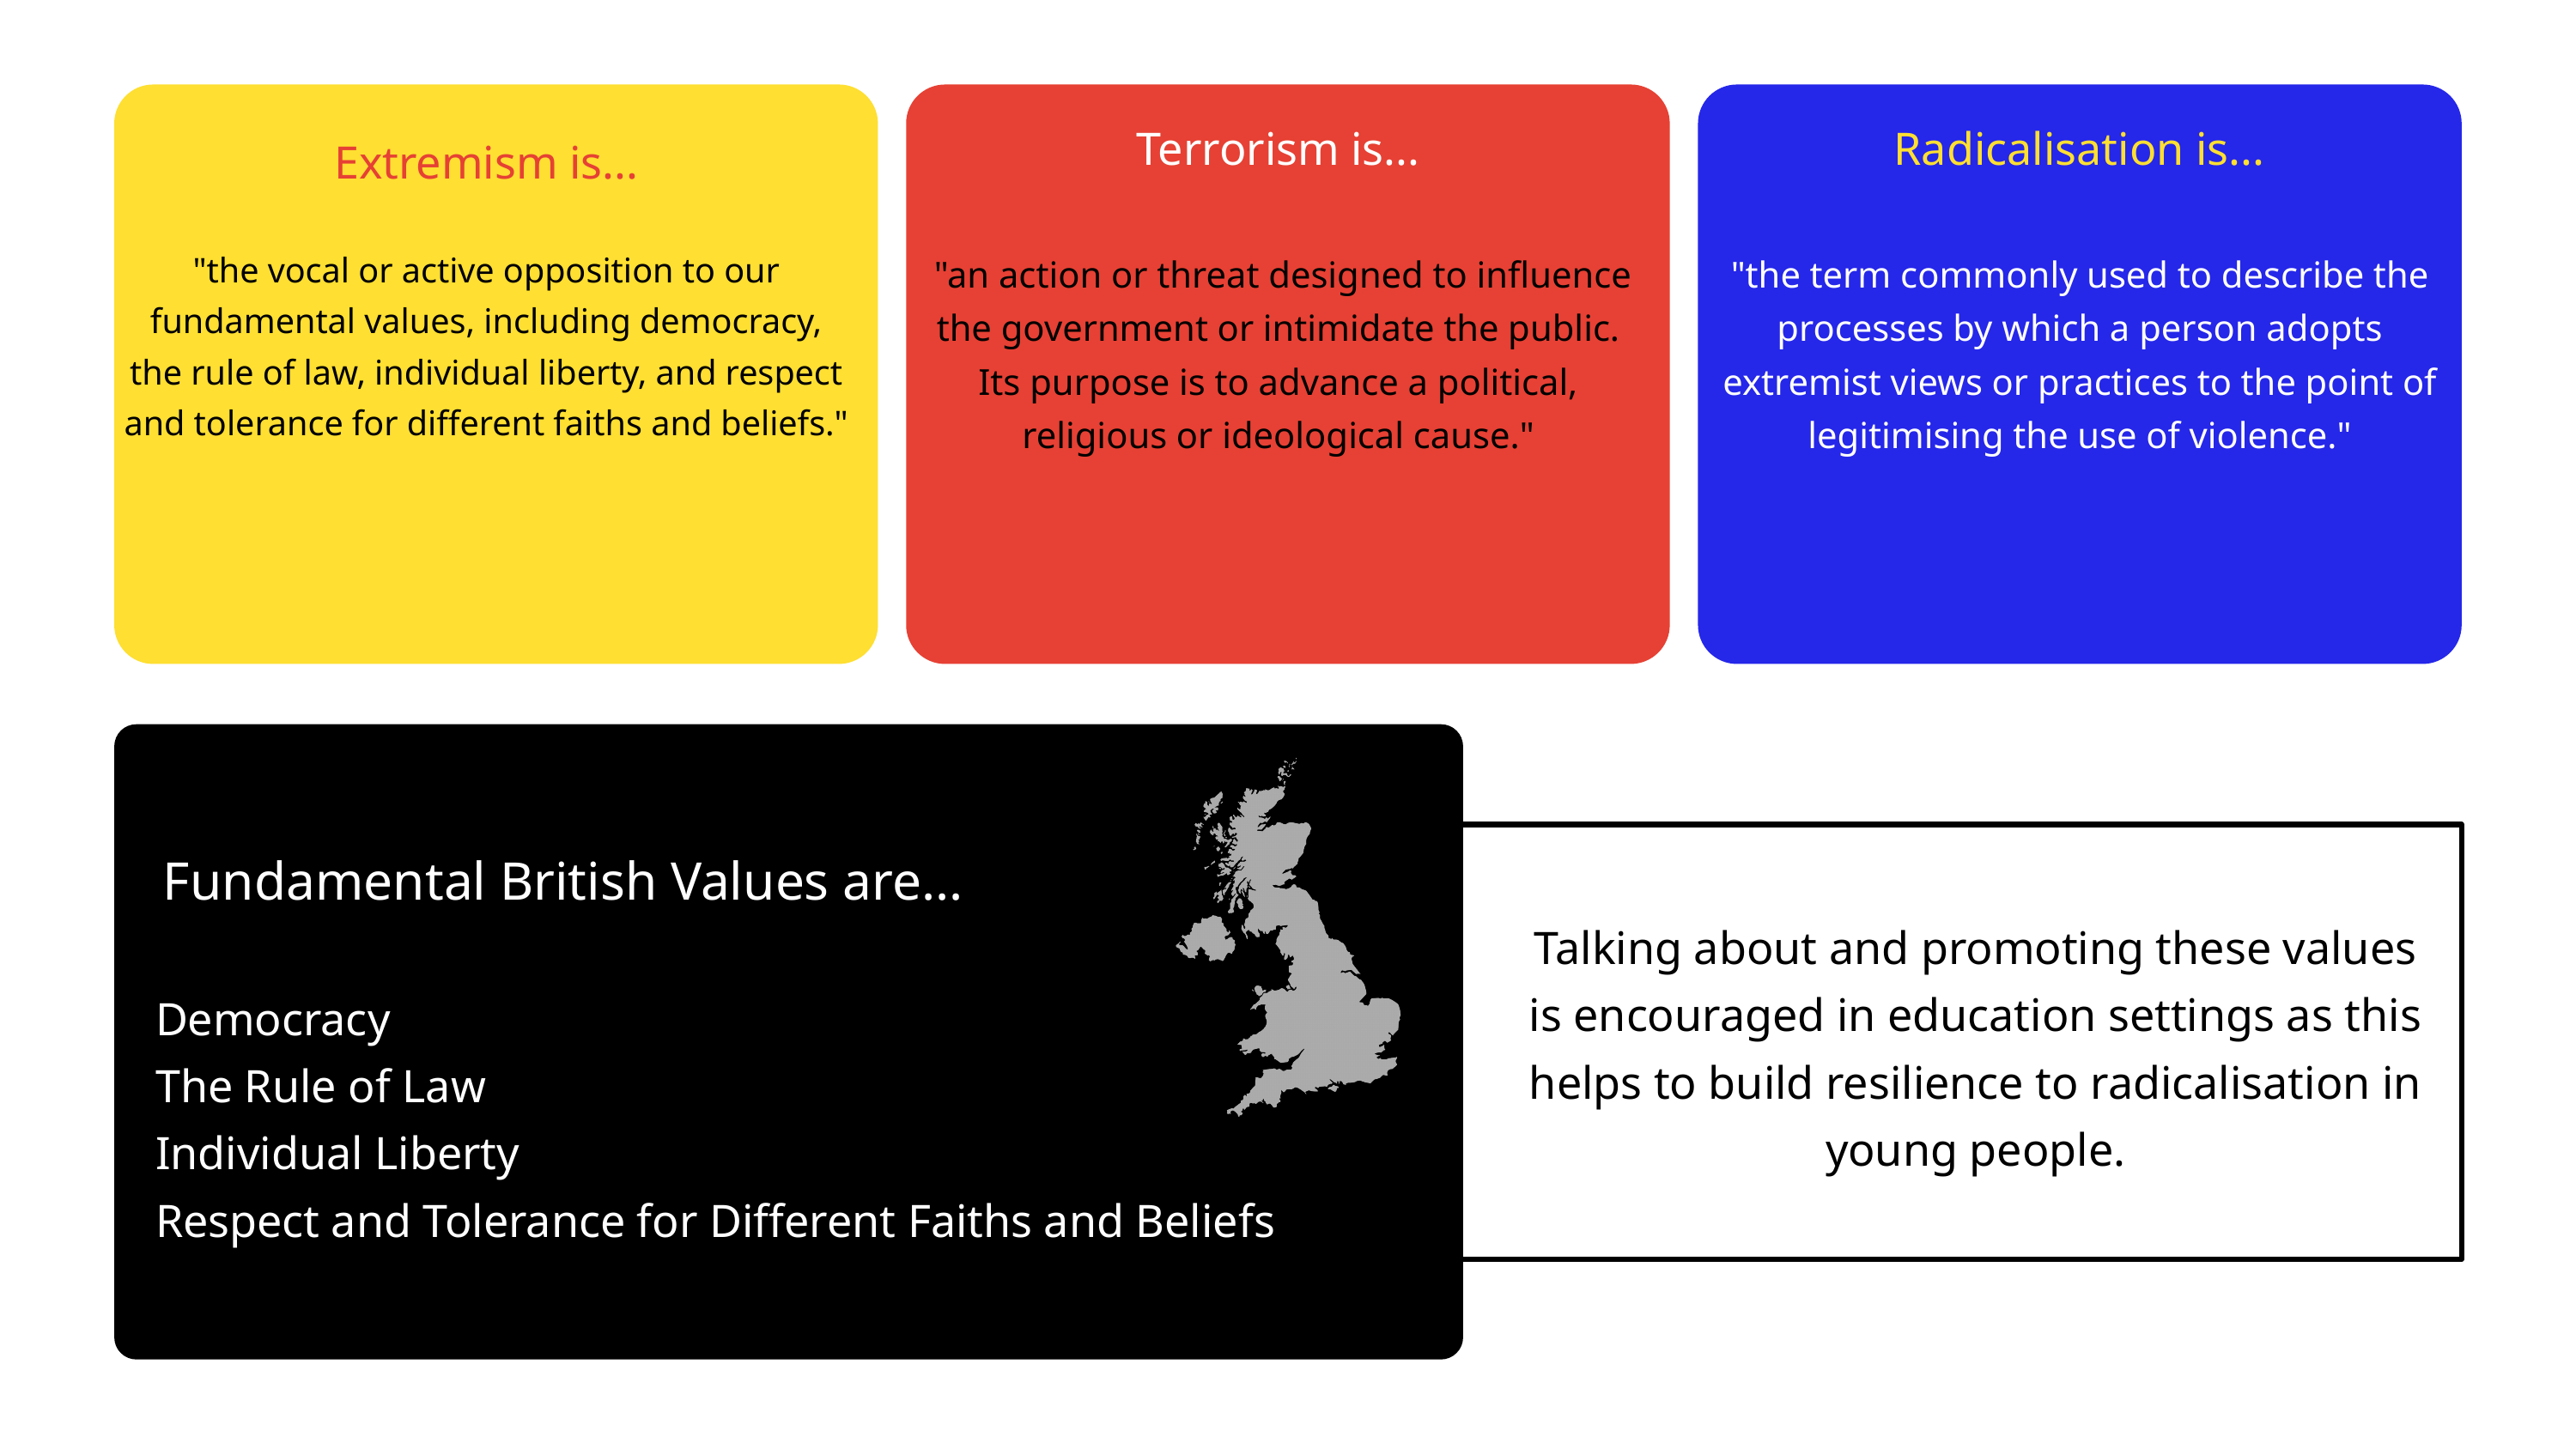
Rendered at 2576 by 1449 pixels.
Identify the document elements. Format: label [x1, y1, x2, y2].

text_box [905, 43, 1670, 664]
text_box [113, 43, 878, 664]
text_box [1413, 824, 2463, 1260]
text_box [101, 724, 1464, 1360]
text_box [1698, 43, 2463, 664]
picture [1174, 757, 1402, 1118]
